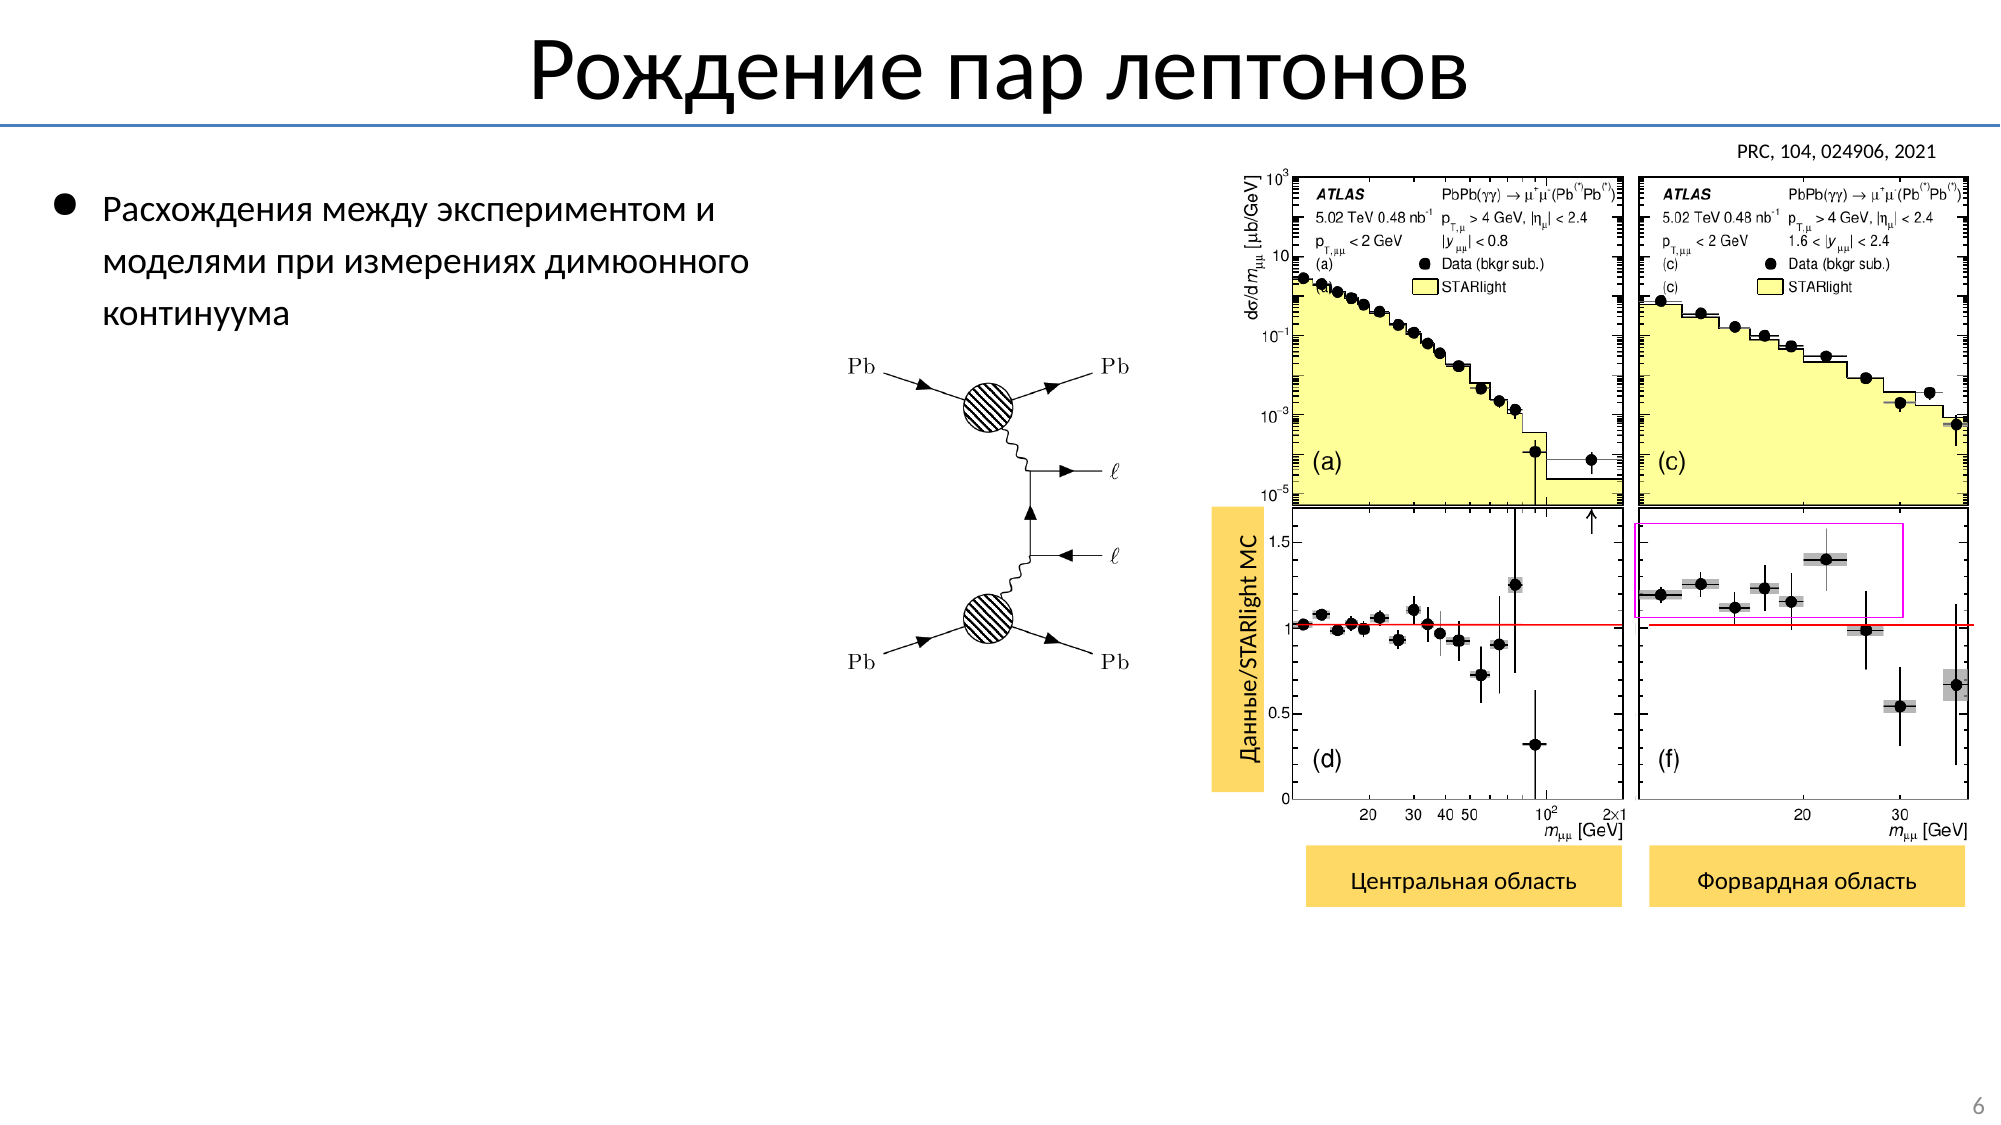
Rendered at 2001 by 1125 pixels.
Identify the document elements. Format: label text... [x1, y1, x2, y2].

title Рождение пар лептонов [0, 0, 2000, 126]
text_box Расхождения между экспериментом и моделями при измерениях димюонного континуума [12, 162, 837, 348]
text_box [842, 125, 1988, 908]
slide_number 6 [1533, 1082, 2000, 1125]
